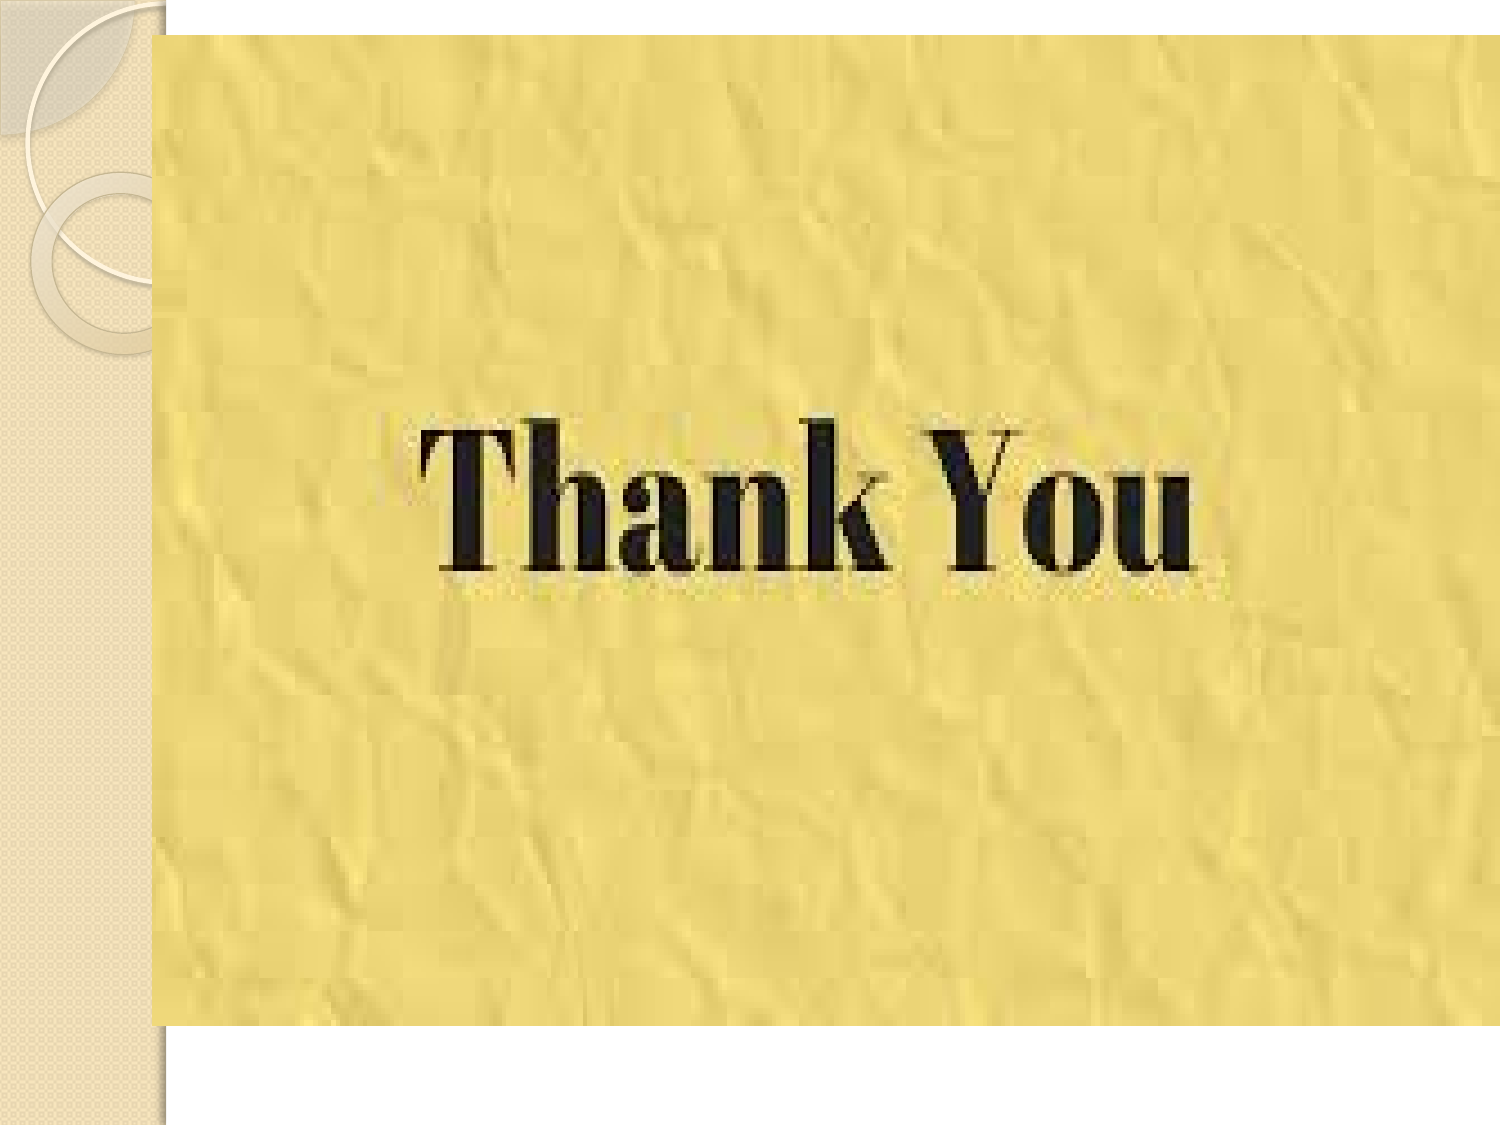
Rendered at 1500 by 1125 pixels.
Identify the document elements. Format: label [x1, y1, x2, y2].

list [152, 34, 1500, 1026]
